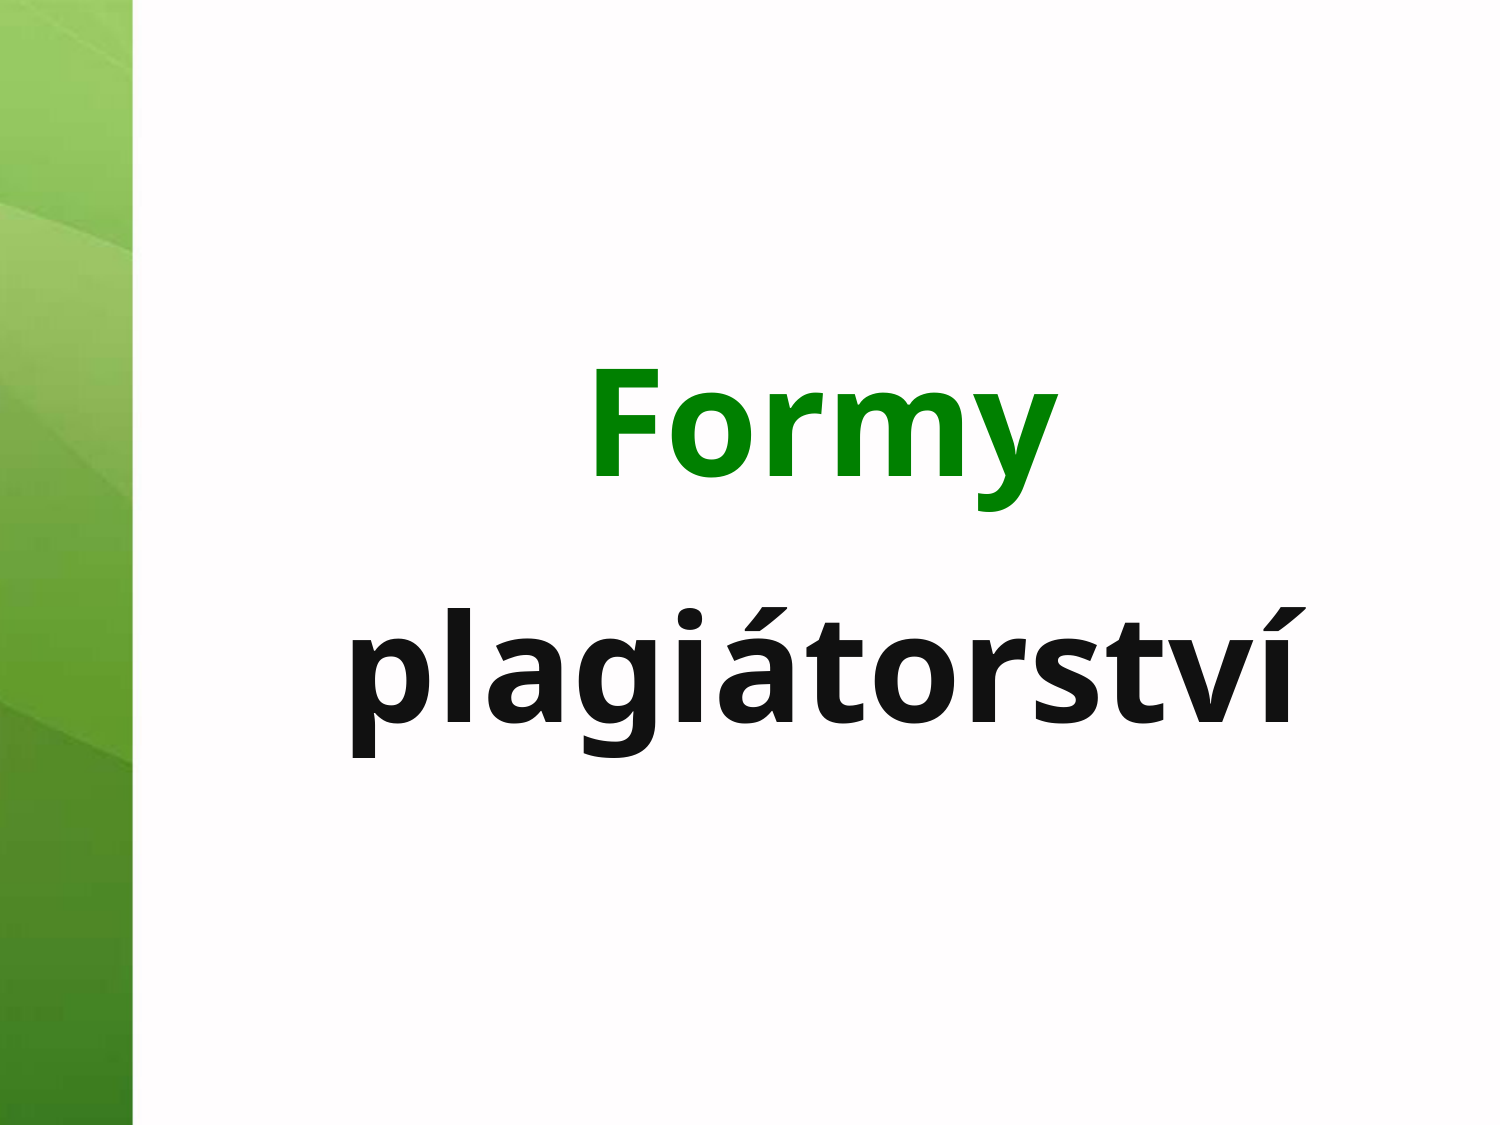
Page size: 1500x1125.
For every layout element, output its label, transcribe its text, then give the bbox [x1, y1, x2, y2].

list Formy plagiátorství [194, 78, 1447, 965]
picture [0, 0, 1500, 1125]
